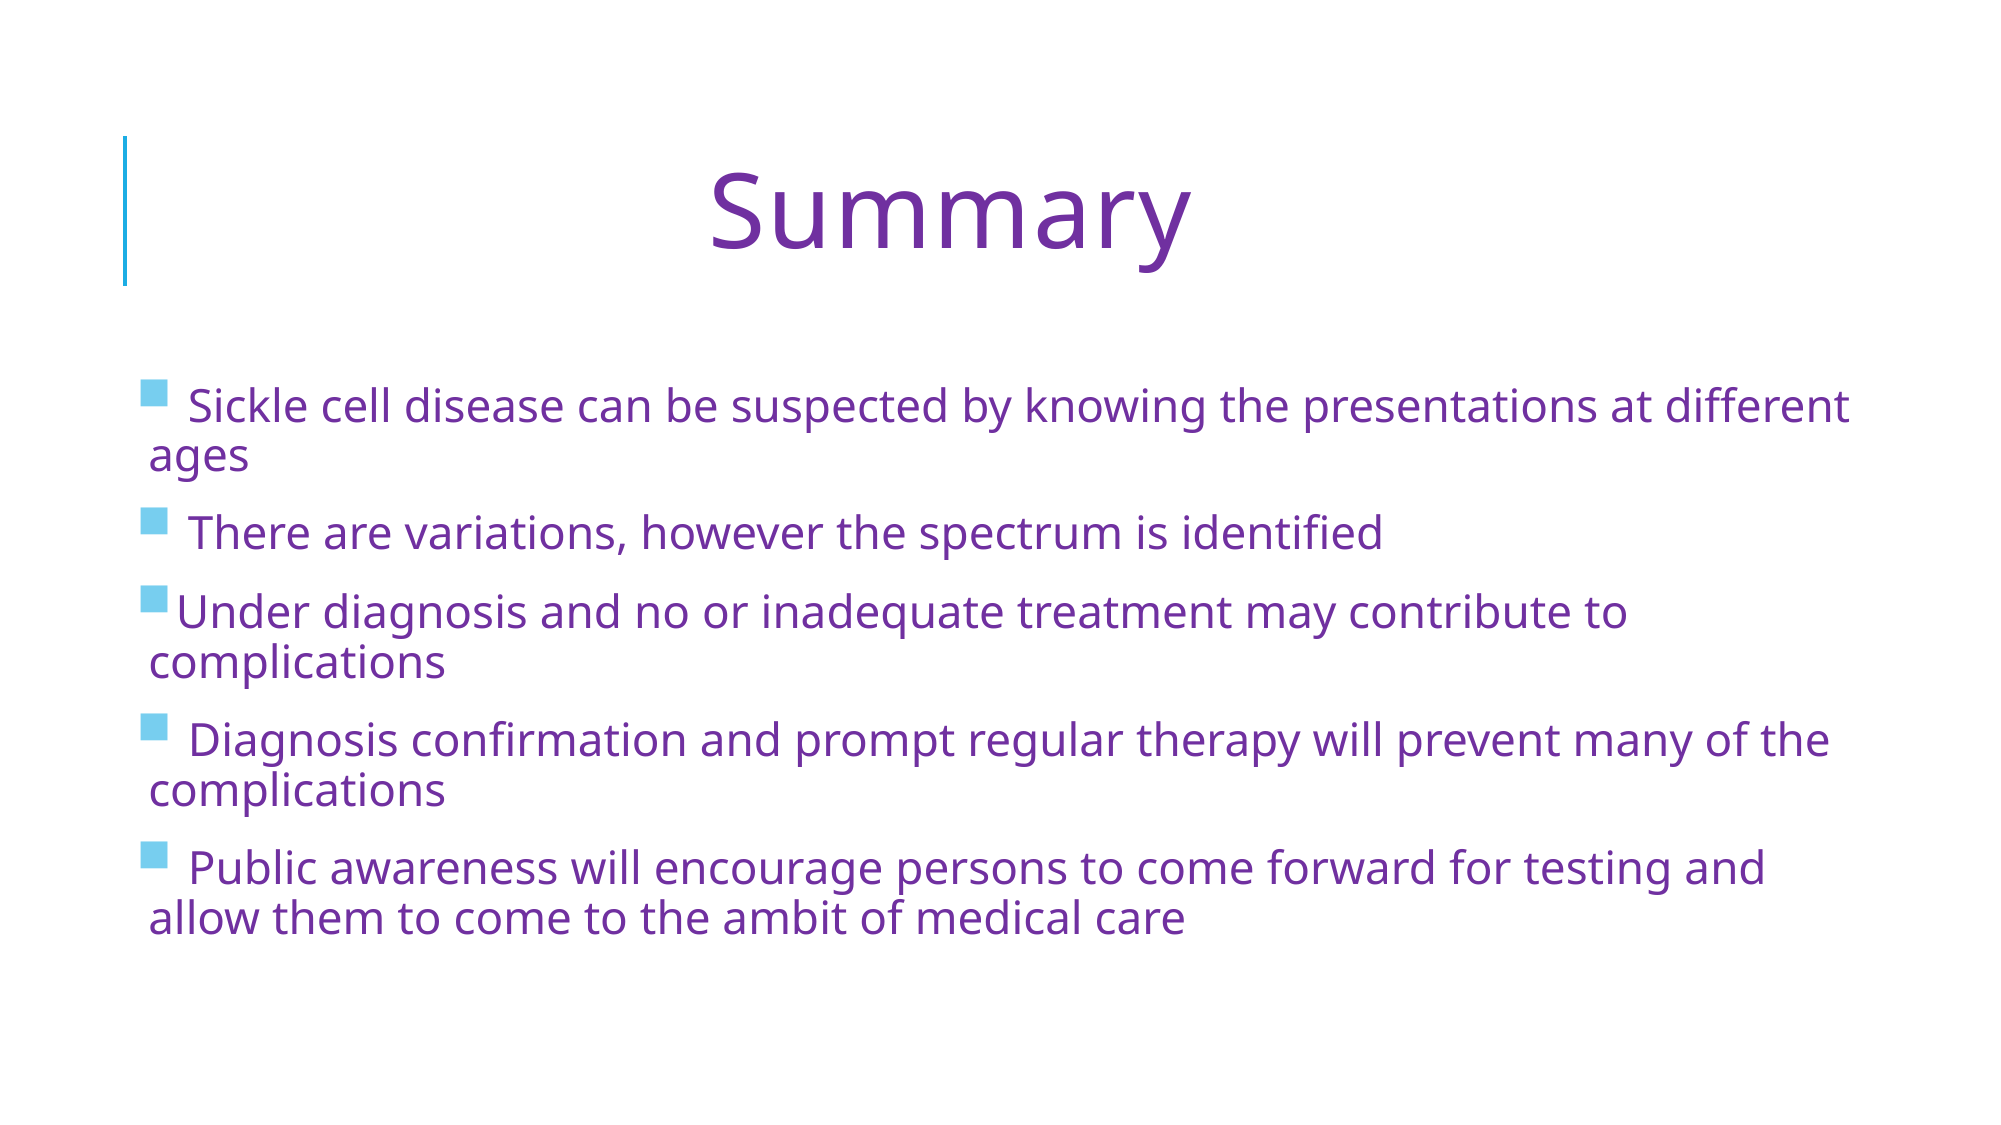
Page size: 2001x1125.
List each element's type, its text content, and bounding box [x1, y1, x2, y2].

title Summary [168, 96, 1763, 342]
list Sickle cell disease can be suspected by knowing the presentations at different ages There are variations, however the spectrum is identified Under diagnosis and no or inadequate treatment may contribute to complications Diagnosis confirmation and prompt regular therapy will prevent many of the complications Public awareness will encourage persons to come forward for testing and allow them to come to the ambit of medical care [125, 375, 1898, 1035]
